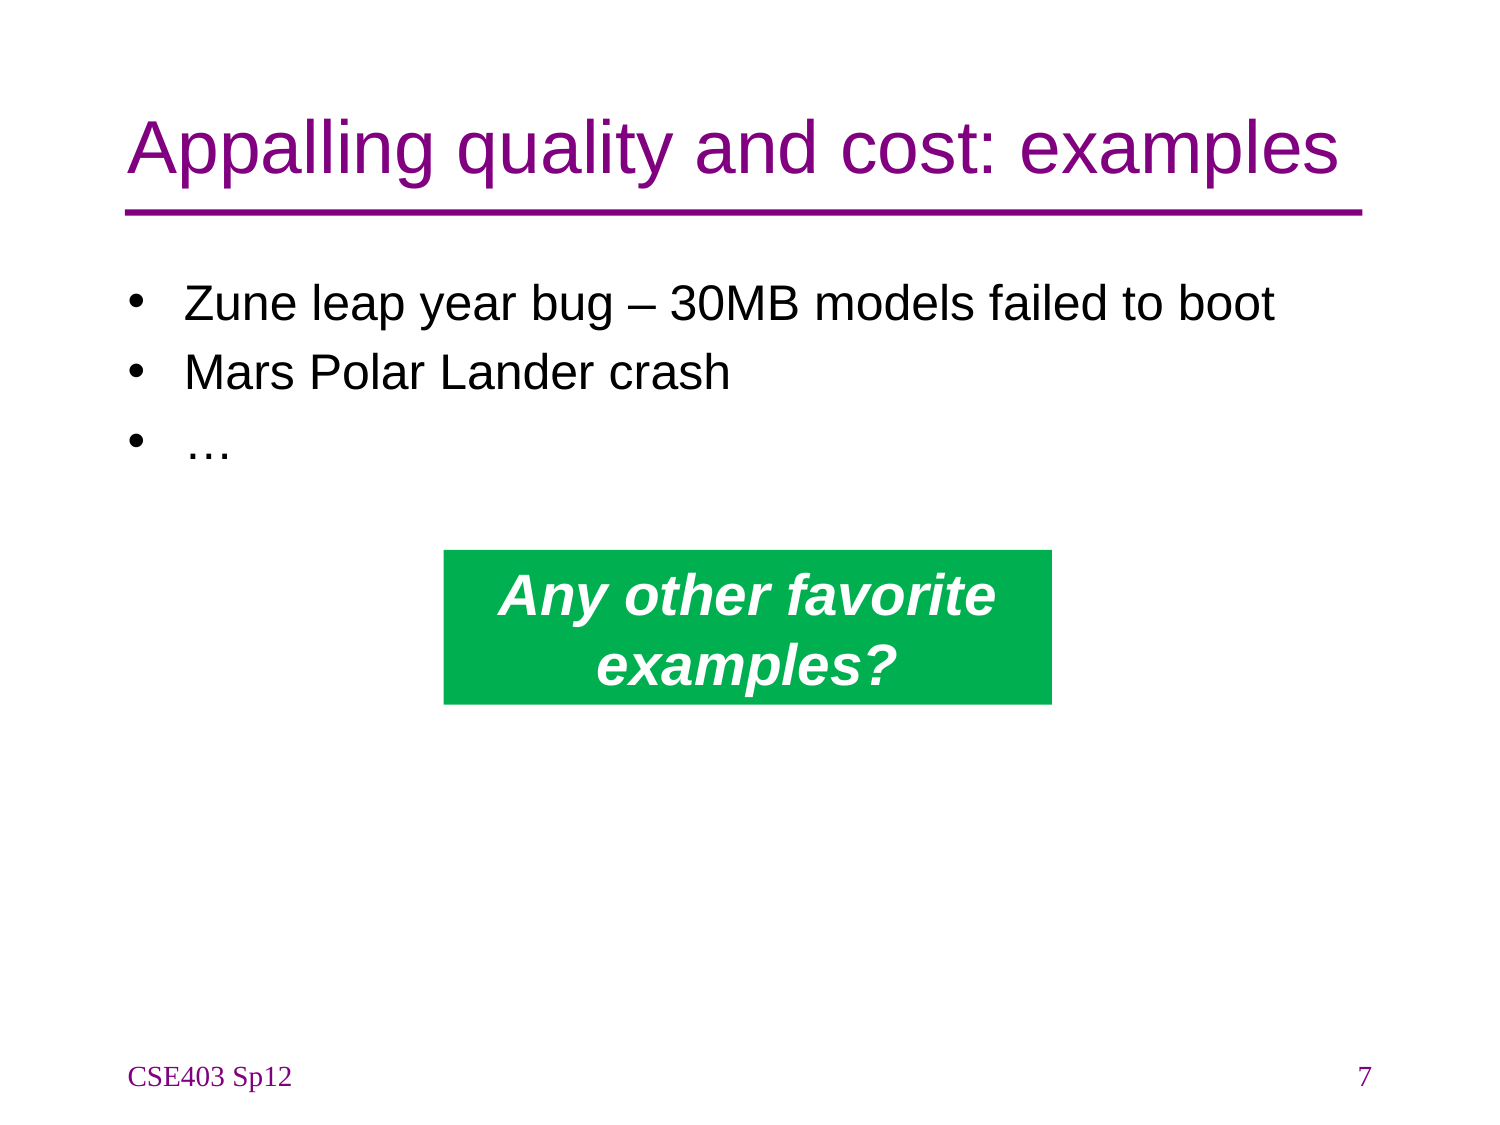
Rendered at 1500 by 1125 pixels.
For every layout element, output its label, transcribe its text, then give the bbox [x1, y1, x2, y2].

slide_number 7 [1074, 1049, 1388, 1125]
title Appalling quality and cost: examples [112, 49, 1388, 238]
slide_number CSE403 Sp12 [112, 1049, 426, 1125]
text_box Any other favorite examples? [443, 549, 1052, 705]
list Zune leap year bug – 30MB models failed to boot Mars Polar Lander crash … [112, 262, 1388, 1001]
